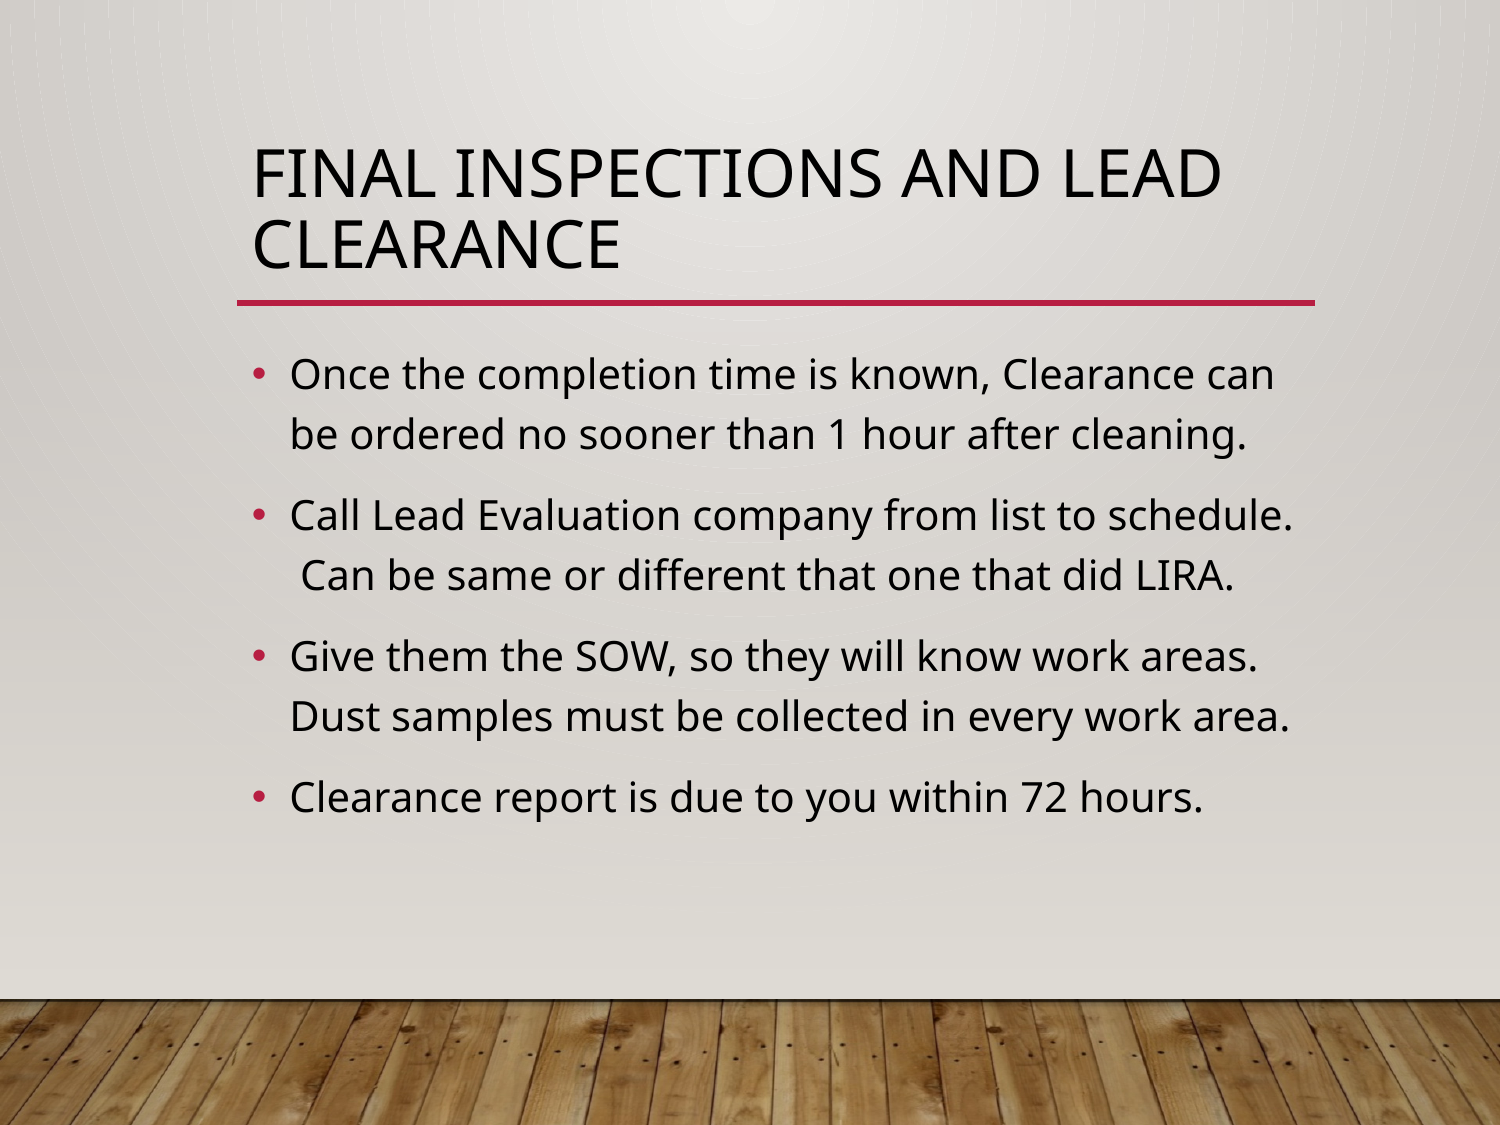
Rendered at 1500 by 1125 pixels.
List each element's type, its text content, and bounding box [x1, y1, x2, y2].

title Final Inspections and Lead Clearance [236, 131, 1315, 305]
list Once the completion time is known, Clearance can be ordered no sooner than 1 hour after cleaning. Call Lead Evaluation company from list to schedule. Can be same or different that one that did LIRA. Give them the SOW, so they will know work areas. Dust samples must be collected in every work area. Clearance report is due to you within 72 hours. [236, 330, 1315, 897]
picture [0, 999, 1500, 1125]
